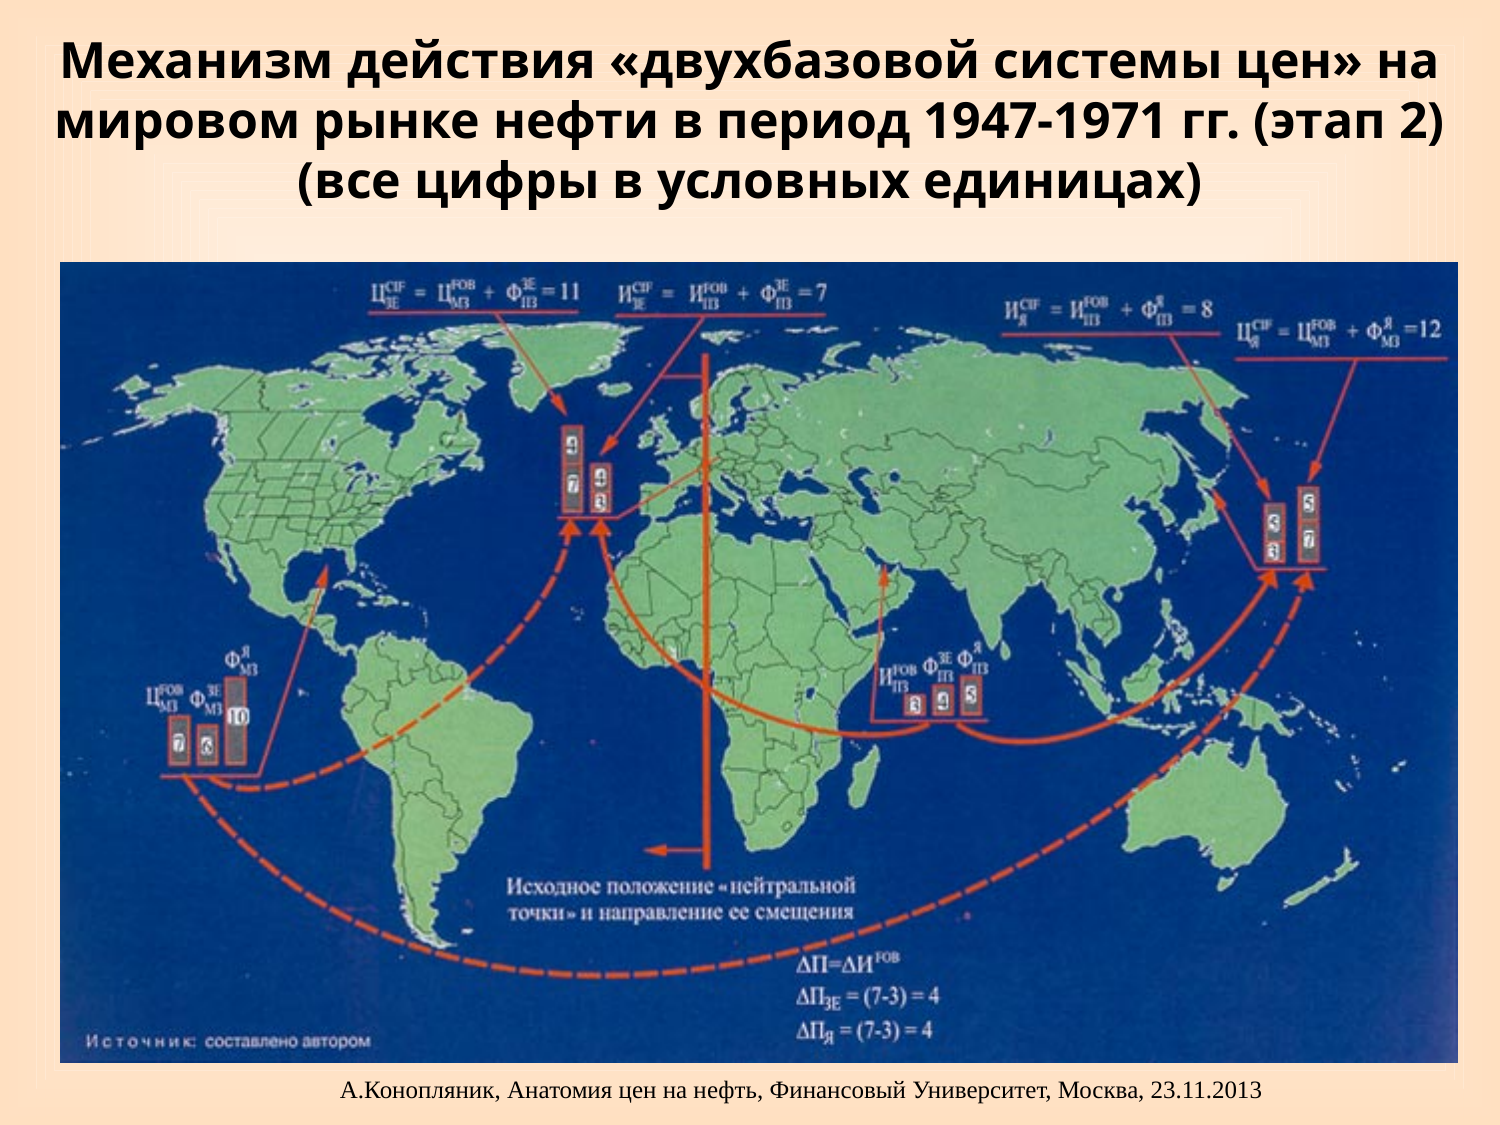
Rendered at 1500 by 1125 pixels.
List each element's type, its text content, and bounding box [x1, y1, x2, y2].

title Механизм действия «двухбазовой системы цен» на мировом рынке нефти в период 1947-1971 гг. (этап 2) (все цифры в условных единицах) [0, 24, 1500, 213]
picture [60, 262, 1458, 1063]
footer А.Конопляник, Анатомия цен на нефть, Финансовый Университет, Москва, 23.11.2013 [162, 1072, 1442, 1125]
